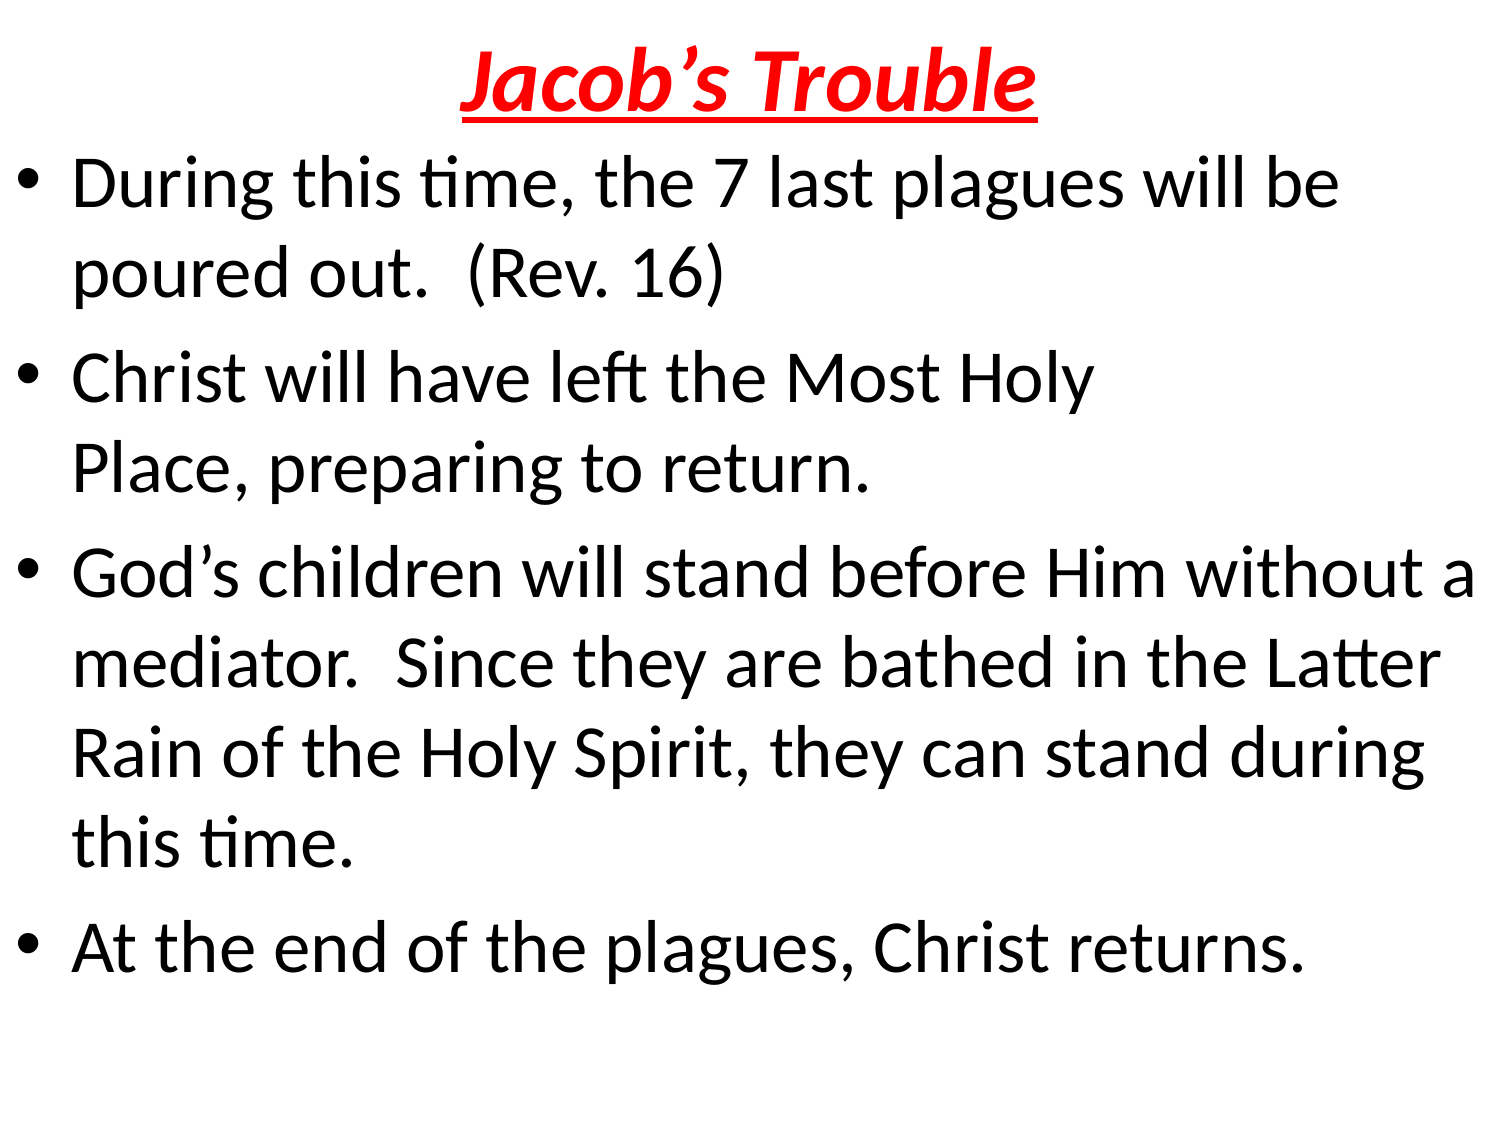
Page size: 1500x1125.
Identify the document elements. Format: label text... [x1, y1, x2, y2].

list During this time, the 7 last plagues will be poured out. (Rev. 16) Christ will have left the Most Holy Place, preparing to return. God’s children will stand before Him without a mediator. Since they are bathed in the Latter Rain of the Holy Spirit, they can stand during this time. At the end of the plagues, Christ returns. [0, 125, 1500, 1125]
title Jacob’s Trouble [75, 0, 1425, 125]
